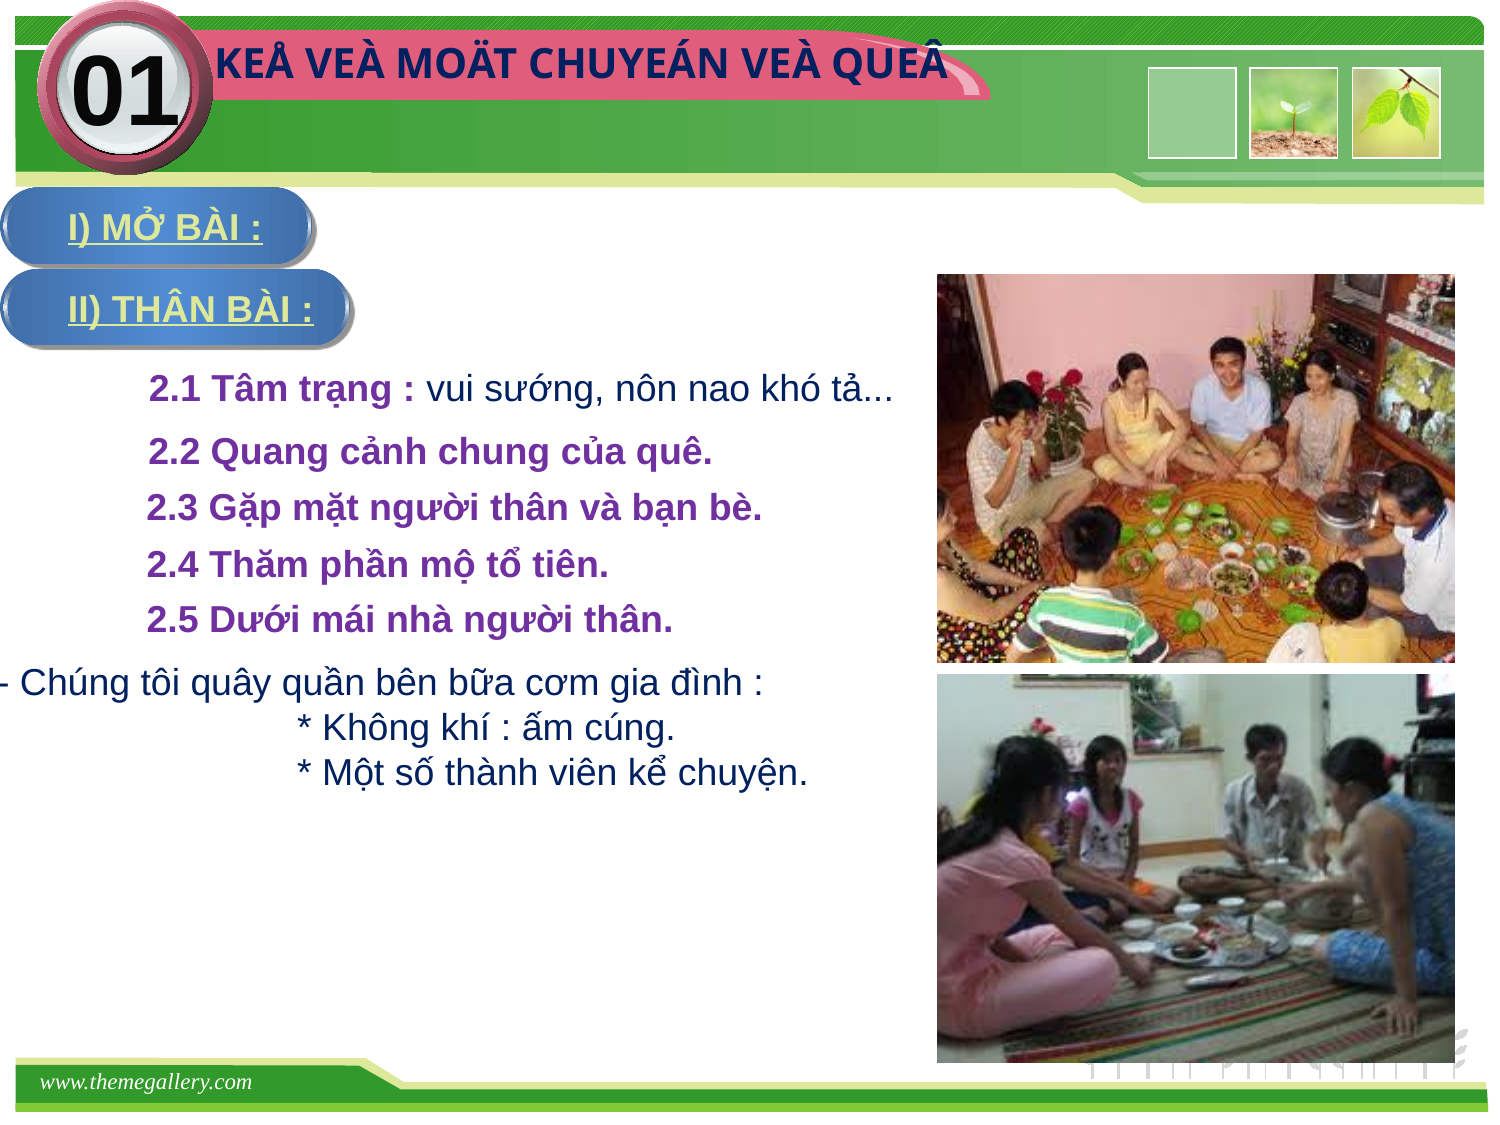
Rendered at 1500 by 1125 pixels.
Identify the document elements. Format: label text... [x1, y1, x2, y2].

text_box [37, 0, 991, 176]
picture [1353, 76, 1439, 157]
picture [937, 674, 1455, 1063]
text_box 2.3 Gặp mặt người thân và bạn bè. [131, 475, 779, 536]
picture [1251, 69, 1337, 74]
text_box 2.1 Tâm trạng : vui sướng, nôn nao khó tả... [133, 356, 910, 417]
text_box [0, 187, 313, 265]
picture [1251, 76, 1337, 157]
picture [1353, 69, 1439, 74]
text_box - Chúng tôi quây quần bên bữa cơm gia đình : * Không khí : ấm cúng. * Một số thành viên kể chuyện. [0, 650, 824, 801]
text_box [0, 268, 351, 346]
text_box 2.4 Thăm phần mộ tổ tiên. [131, 532, 626, 587]
text_box 2.2 Quang cảnh chung của quê. [133, 419, 730, 475]
text_box 2.5 Dưới mái nhà người thân. [131, 587, 690, 648]
picture [937, 274, 1455, 663]
